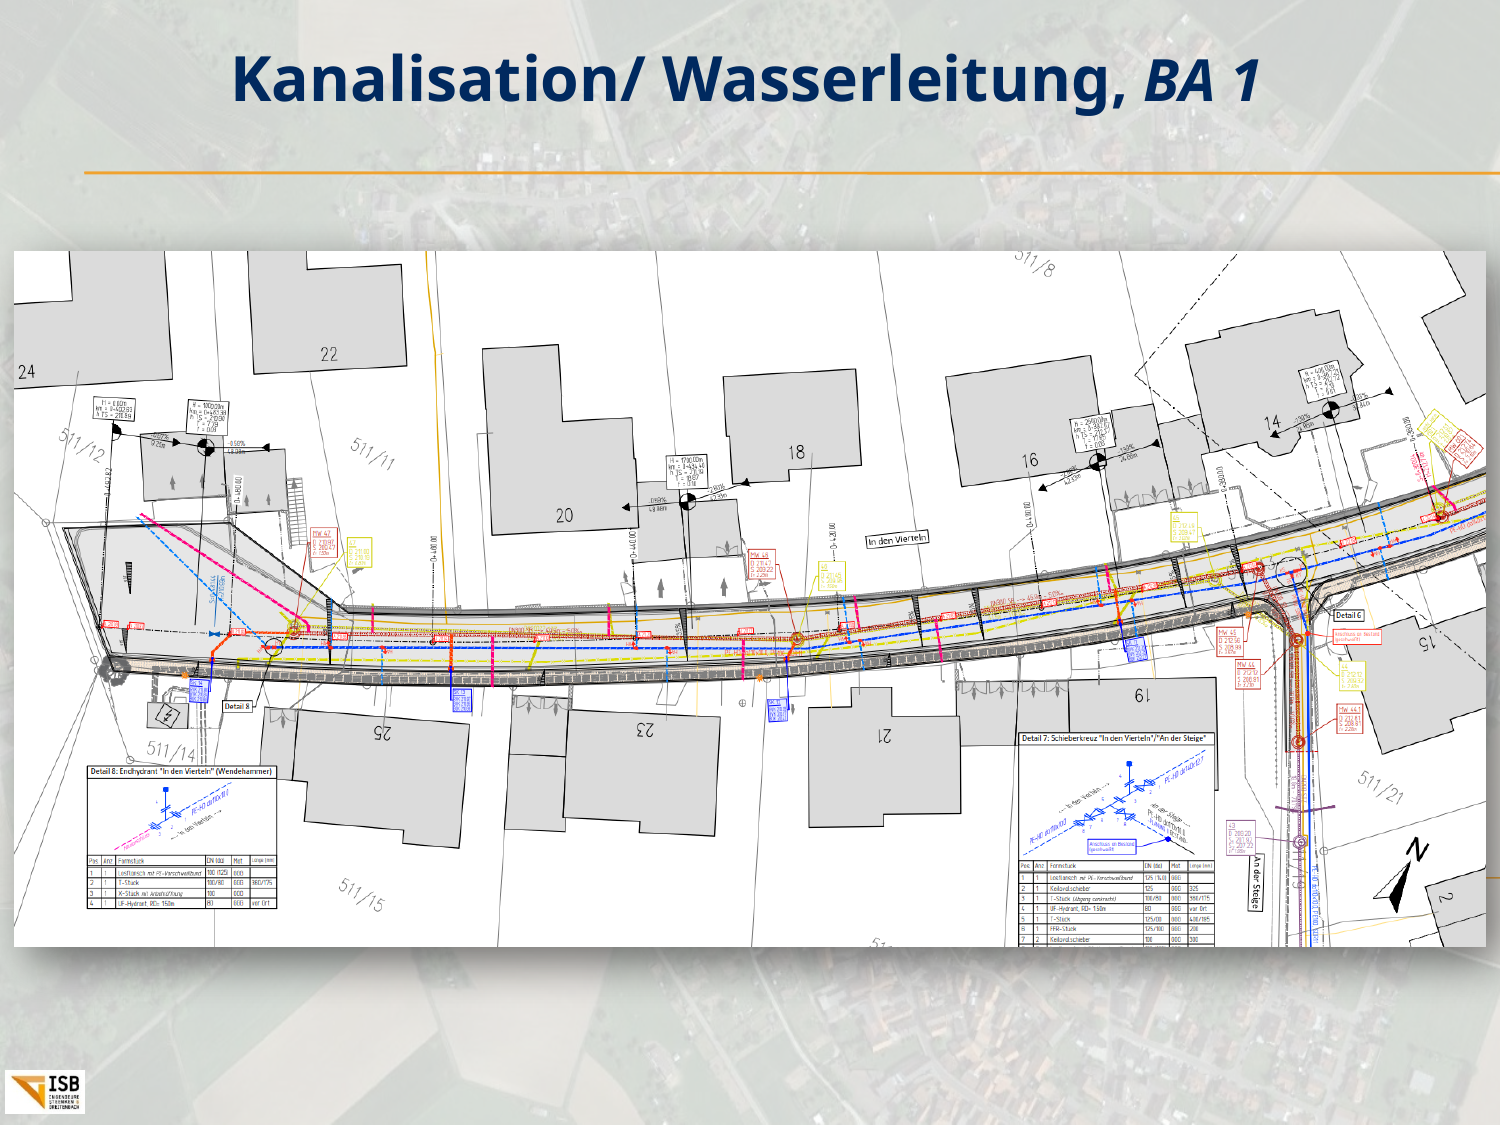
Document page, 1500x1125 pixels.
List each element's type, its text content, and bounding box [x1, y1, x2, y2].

picture [5, 1069, 86, 1114]
text_box Kanalisation/ Wasserleitung, BA 1 [0, 31, 1497, 122]
picture [14, 251, 1486, 947]
